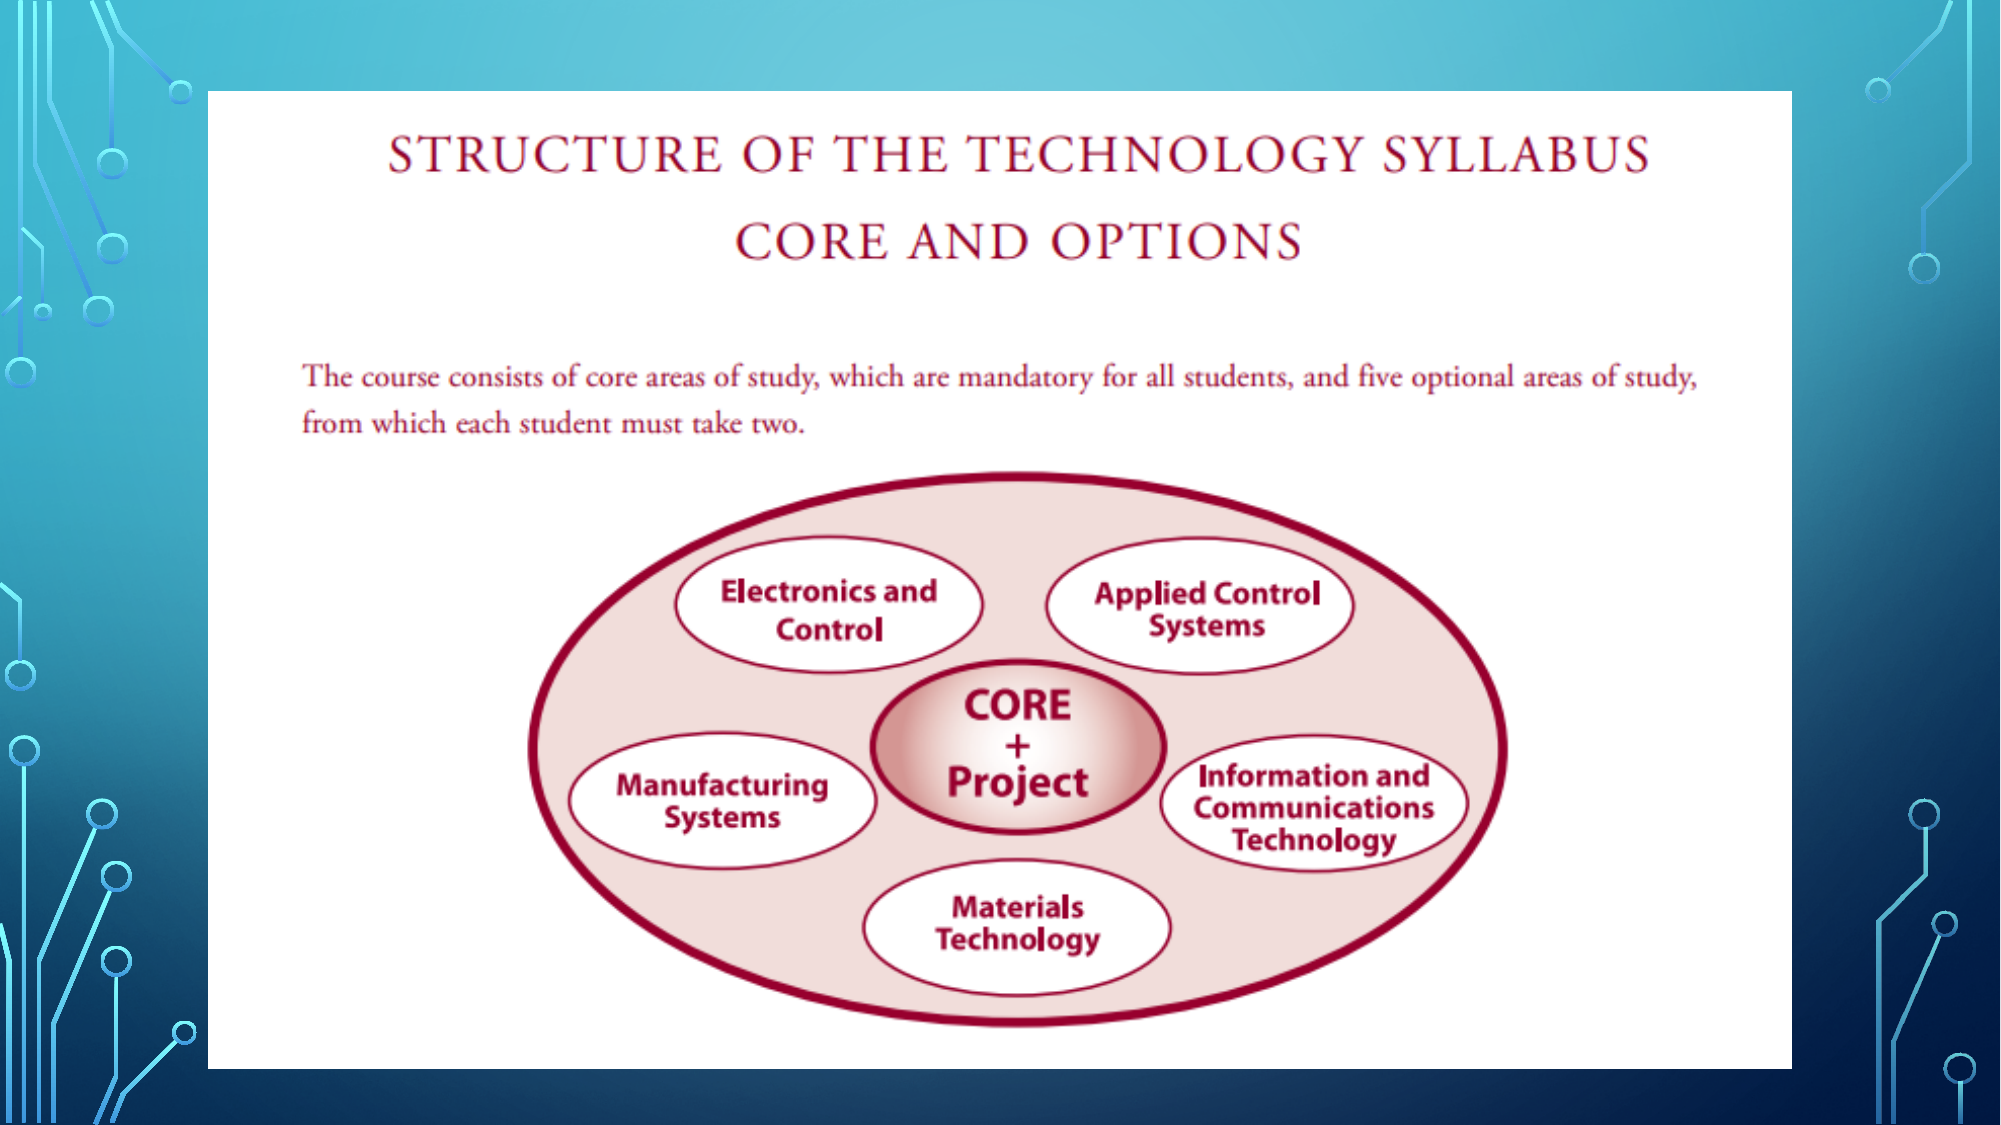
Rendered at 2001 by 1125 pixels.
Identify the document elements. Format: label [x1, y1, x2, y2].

list [208, 90, 1792, 1069]
